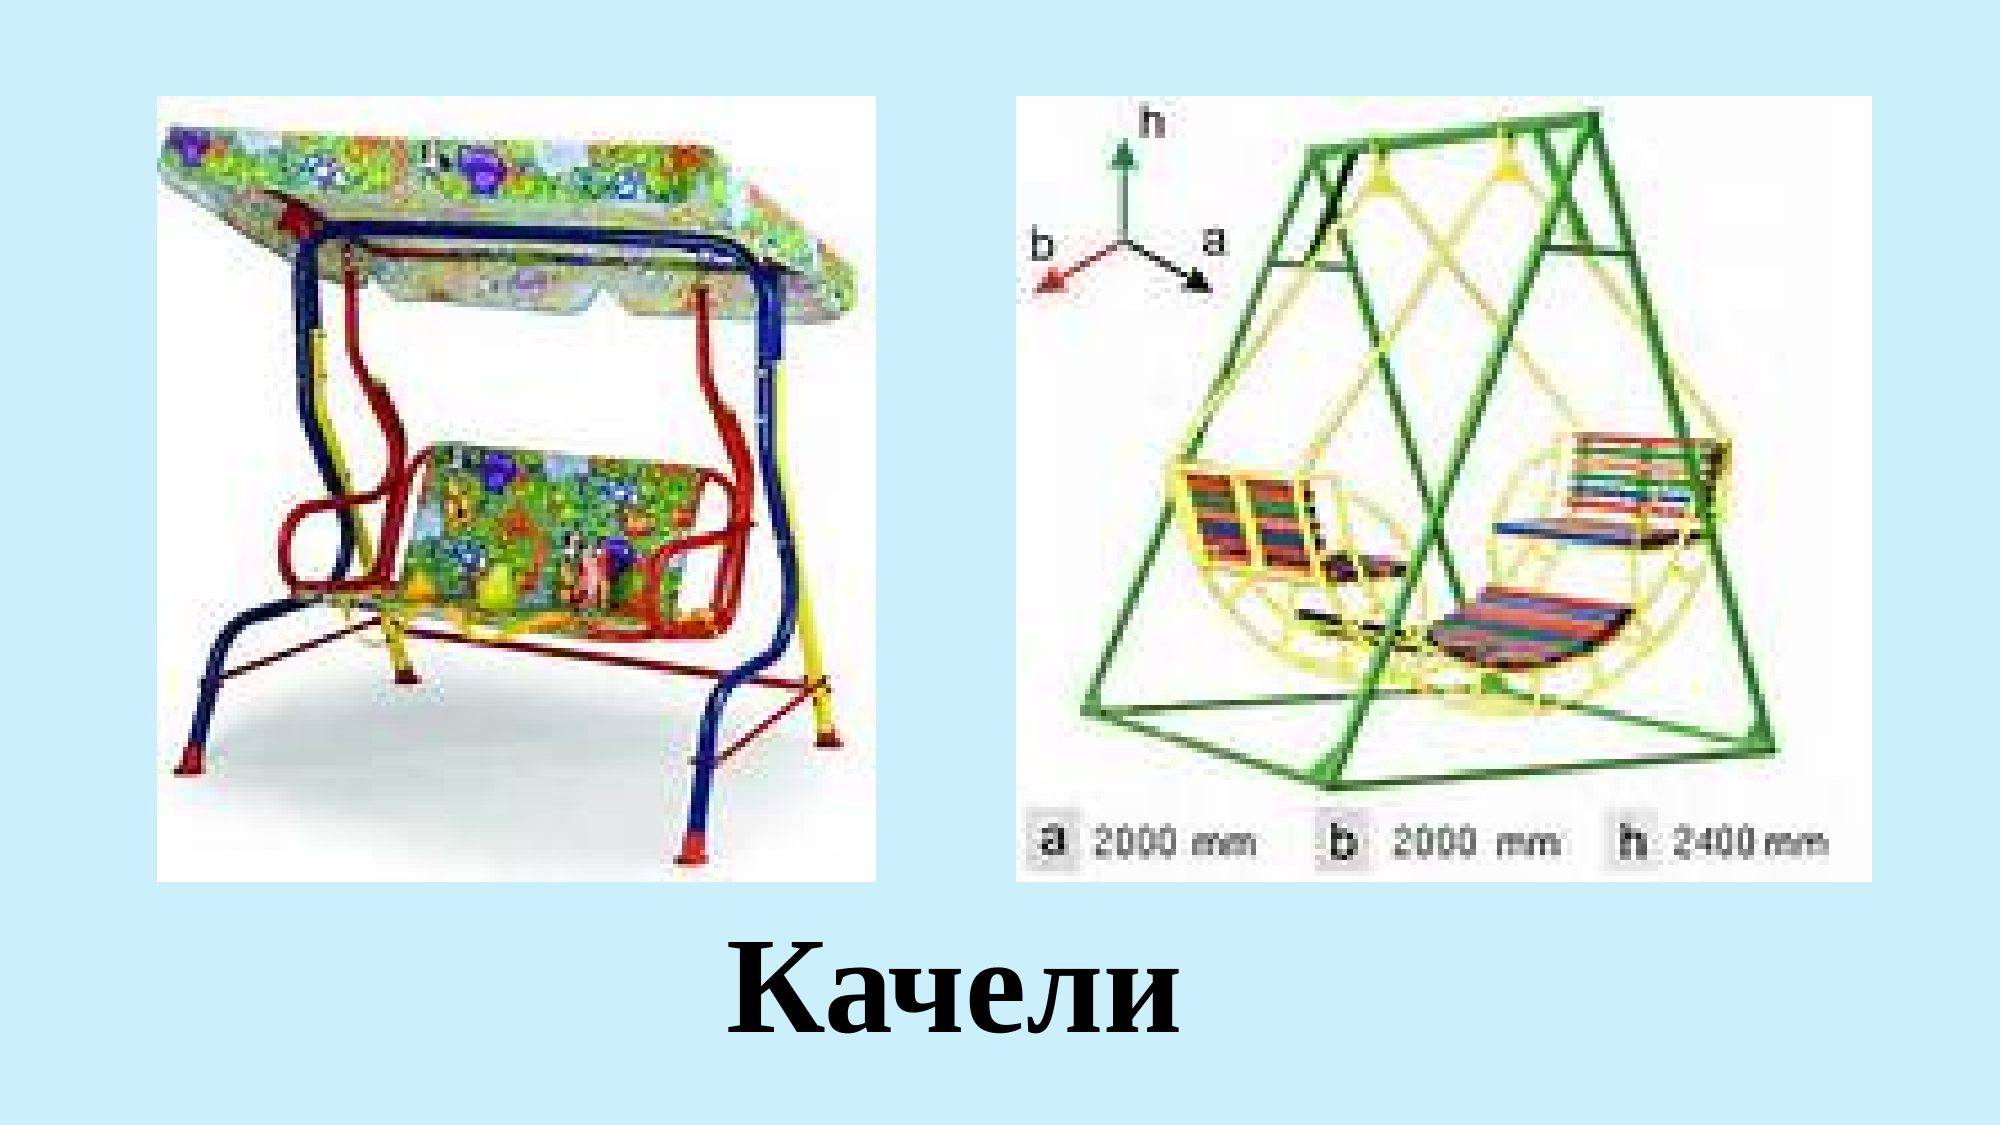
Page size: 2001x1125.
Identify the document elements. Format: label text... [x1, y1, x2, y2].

text_box Качели [711, 887, 1226, 1067]
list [157, 96, 876, 882]
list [1016, 96, 1872, 882]
